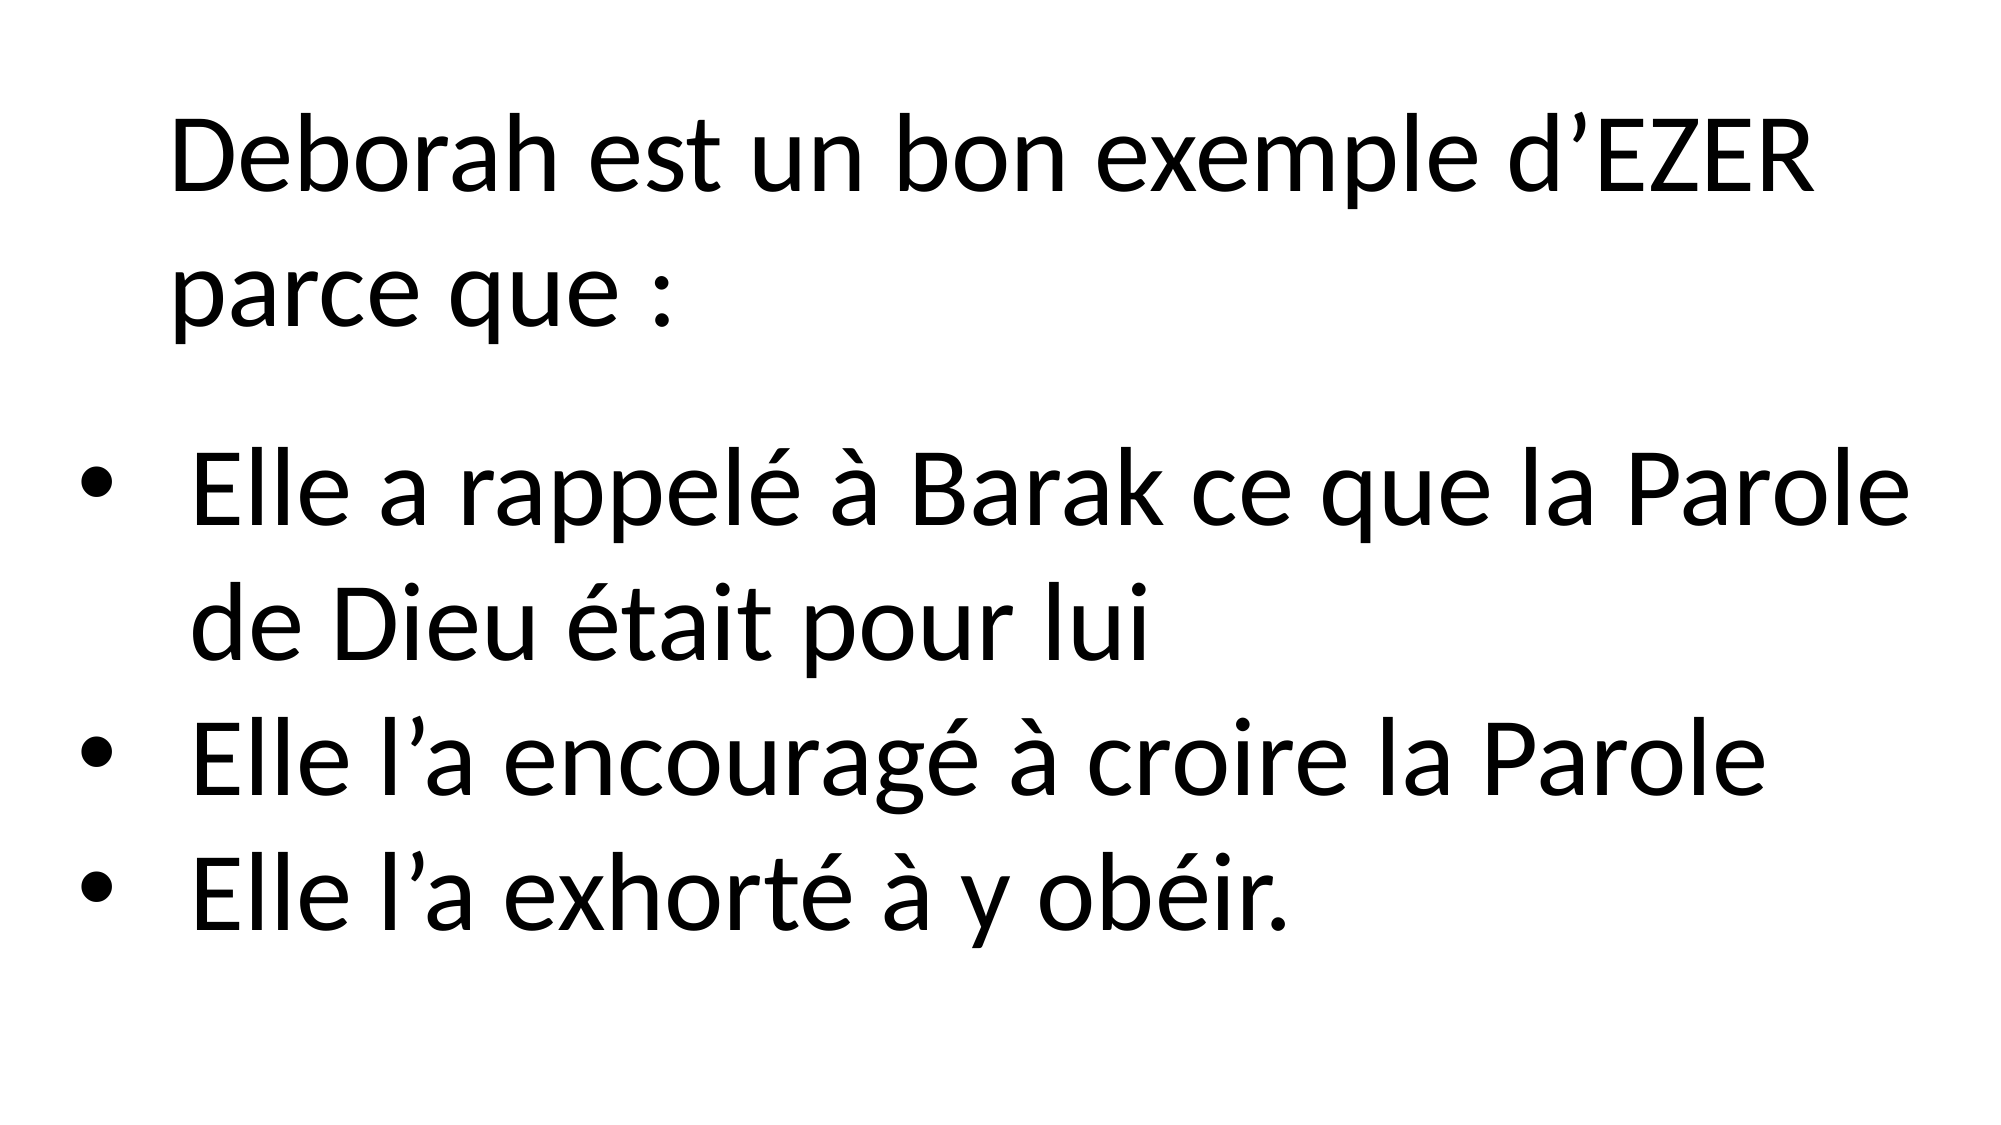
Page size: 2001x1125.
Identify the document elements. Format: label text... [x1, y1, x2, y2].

text_box Elle a rappelé à Barak ce que la Parole de Dieu était pour lui Elle l’a encouragé à croire la Parole Elle l’a exhorté à y obéir. [62, 405, 1938, 961]
text_box Deborah est un bon exemple d’EZER parce que : [153, 71, 1847, 357]
